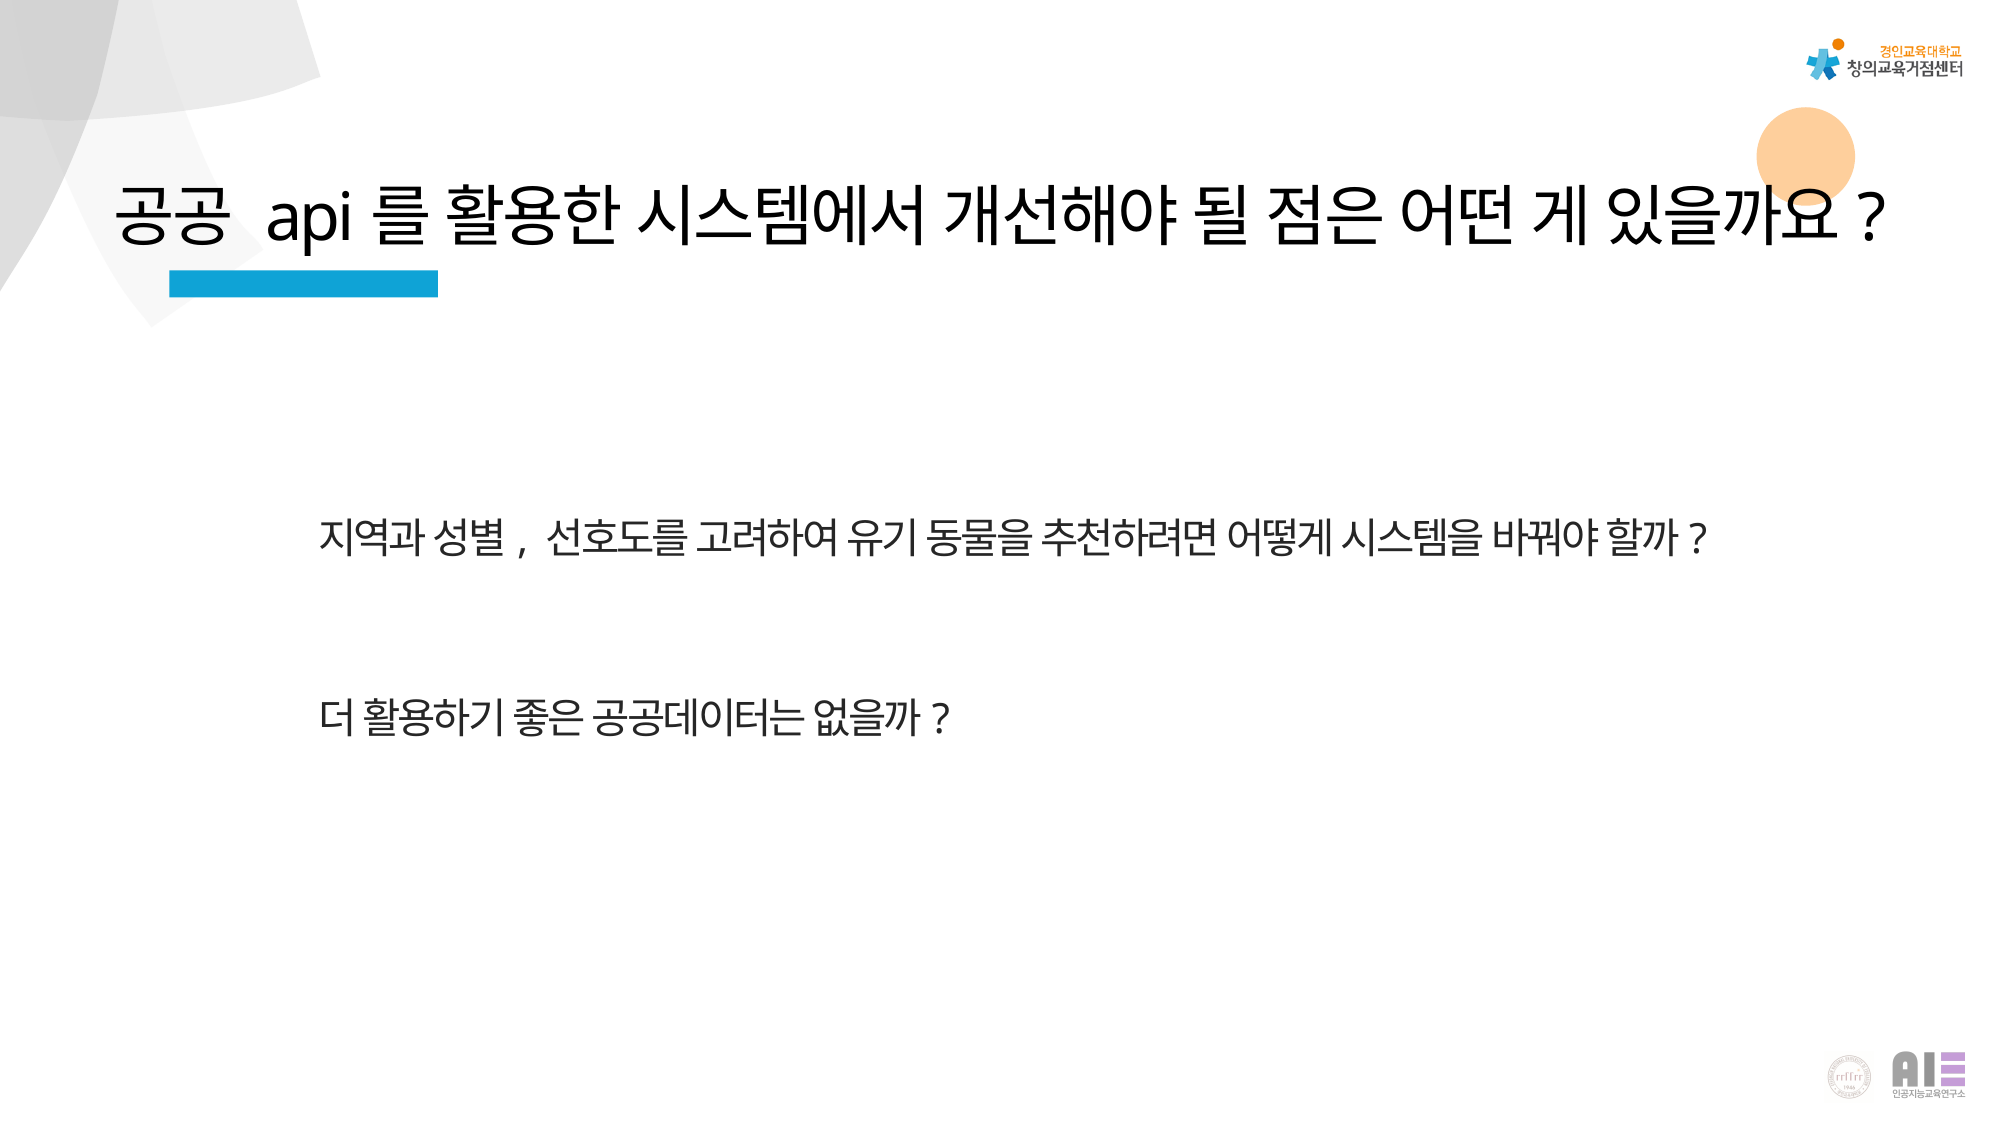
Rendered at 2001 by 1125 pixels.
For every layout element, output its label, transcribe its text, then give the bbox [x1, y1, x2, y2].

text_box 지역과 성별, 선호도를 고려하여 유기 동물을 추천하려면 어떻게 시스템을 바꿔야 할까? 더 활용하기 좋은 공공데이터는 없을까? [303, 494, 1895, 870]
text_box 공공 api를 활용한 시스템에서 개선해야 될 점은 어떤 게 있을까요? [98, 150, 1901, 262]
text_box [168, 269, 439, 298]
picture [1803, 36, 1967, 83]
